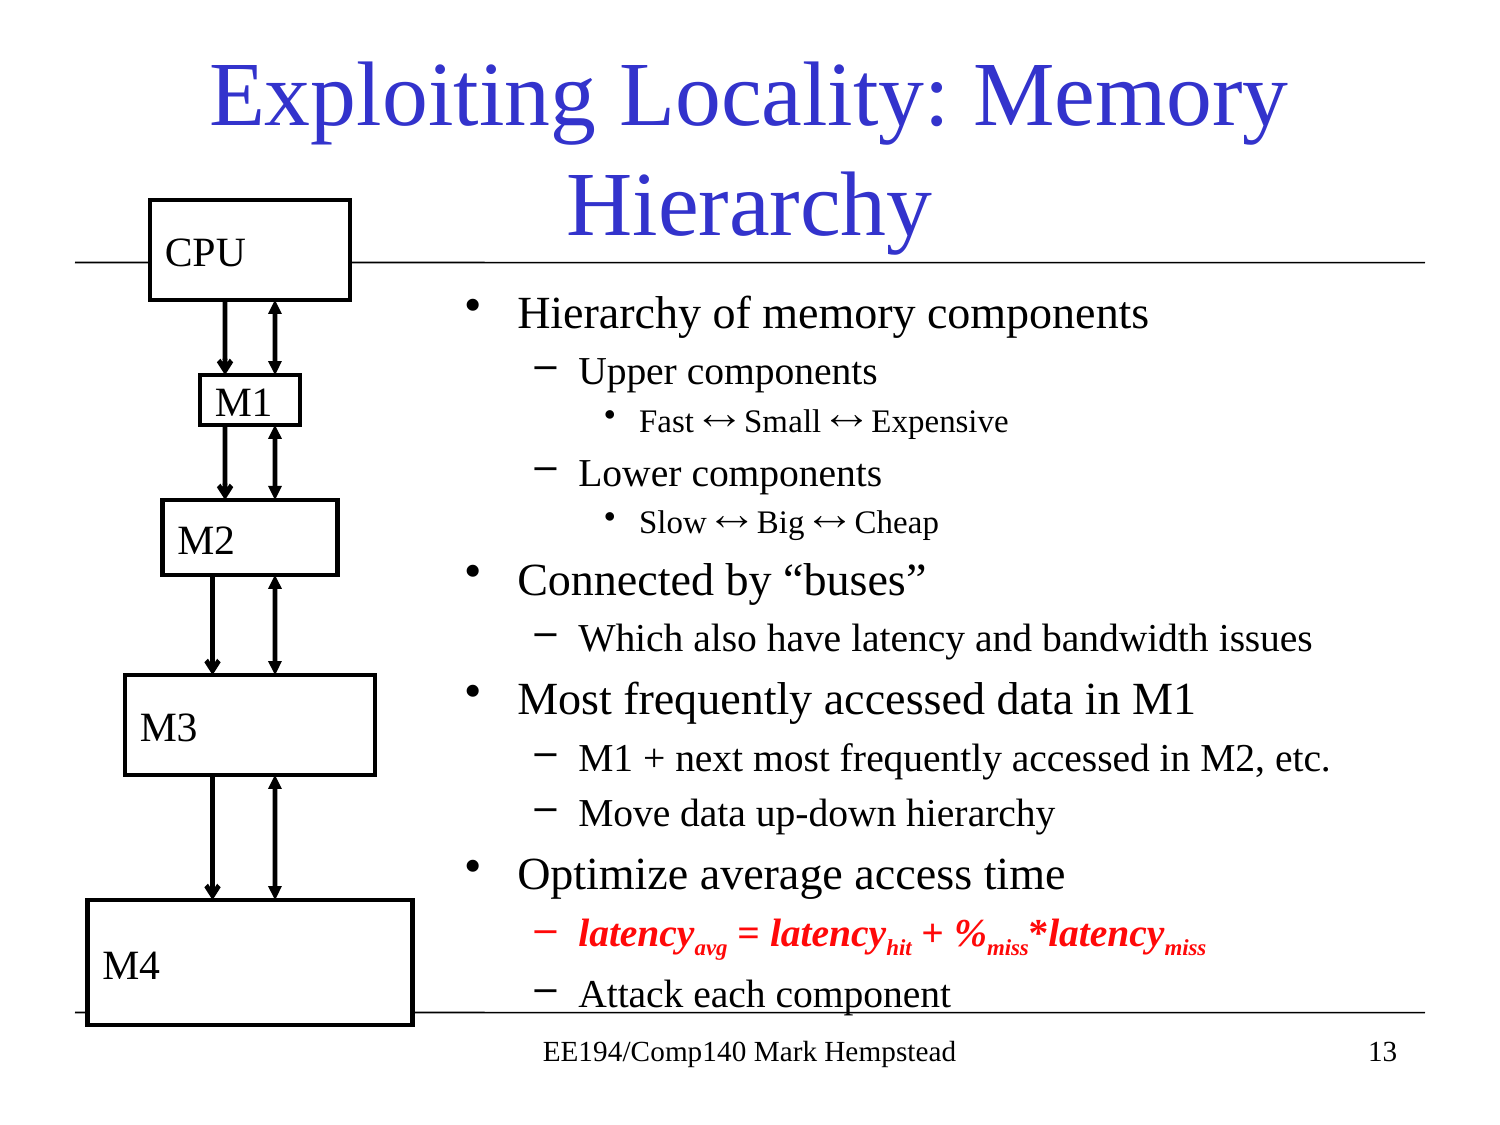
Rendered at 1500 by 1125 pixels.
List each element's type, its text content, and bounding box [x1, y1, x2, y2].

list Hierarchy of memory components Upper components Fast  Small  Expensive Lower components Slow  Big  Cheap Connected by “buses” Which also have latency and bandwidth issues Most frequently accessed data in M1 M1 + next most frequently accessed in M2, etc. Move data up-down hierarchy Optimize average access time latencyavg = latencyhit + %miss*latencymiss Attack each component [450, 275, 1463, 1025]
text_box [217, 299, 233, 376]
text_box [268, 574, 282, 676]
text_box M2 [162, 499, 338, 575]
text_box [205, 574, 220, 676]
text_box [217, 424, 233, 500]
text_box M4 [87, 900, 413, 1025]
title Exploiting Locality: Memory Hierarchy [112, 50, 1388, 238]
text_box [268, 299, 282, 376]
text_box [268, 774, 282, 901]
text_box M3 [125, 675, 375, 775]
footer EE194/Comp140 Mark Hempstead [512, 1024, 988, 1101]
text_box [205, 774, 220, 901]
text_box M1 [200, 375, 300, 425]
text_box [268, 424, 282, 500]
text_box CPU [150, 200, 350, 300]
